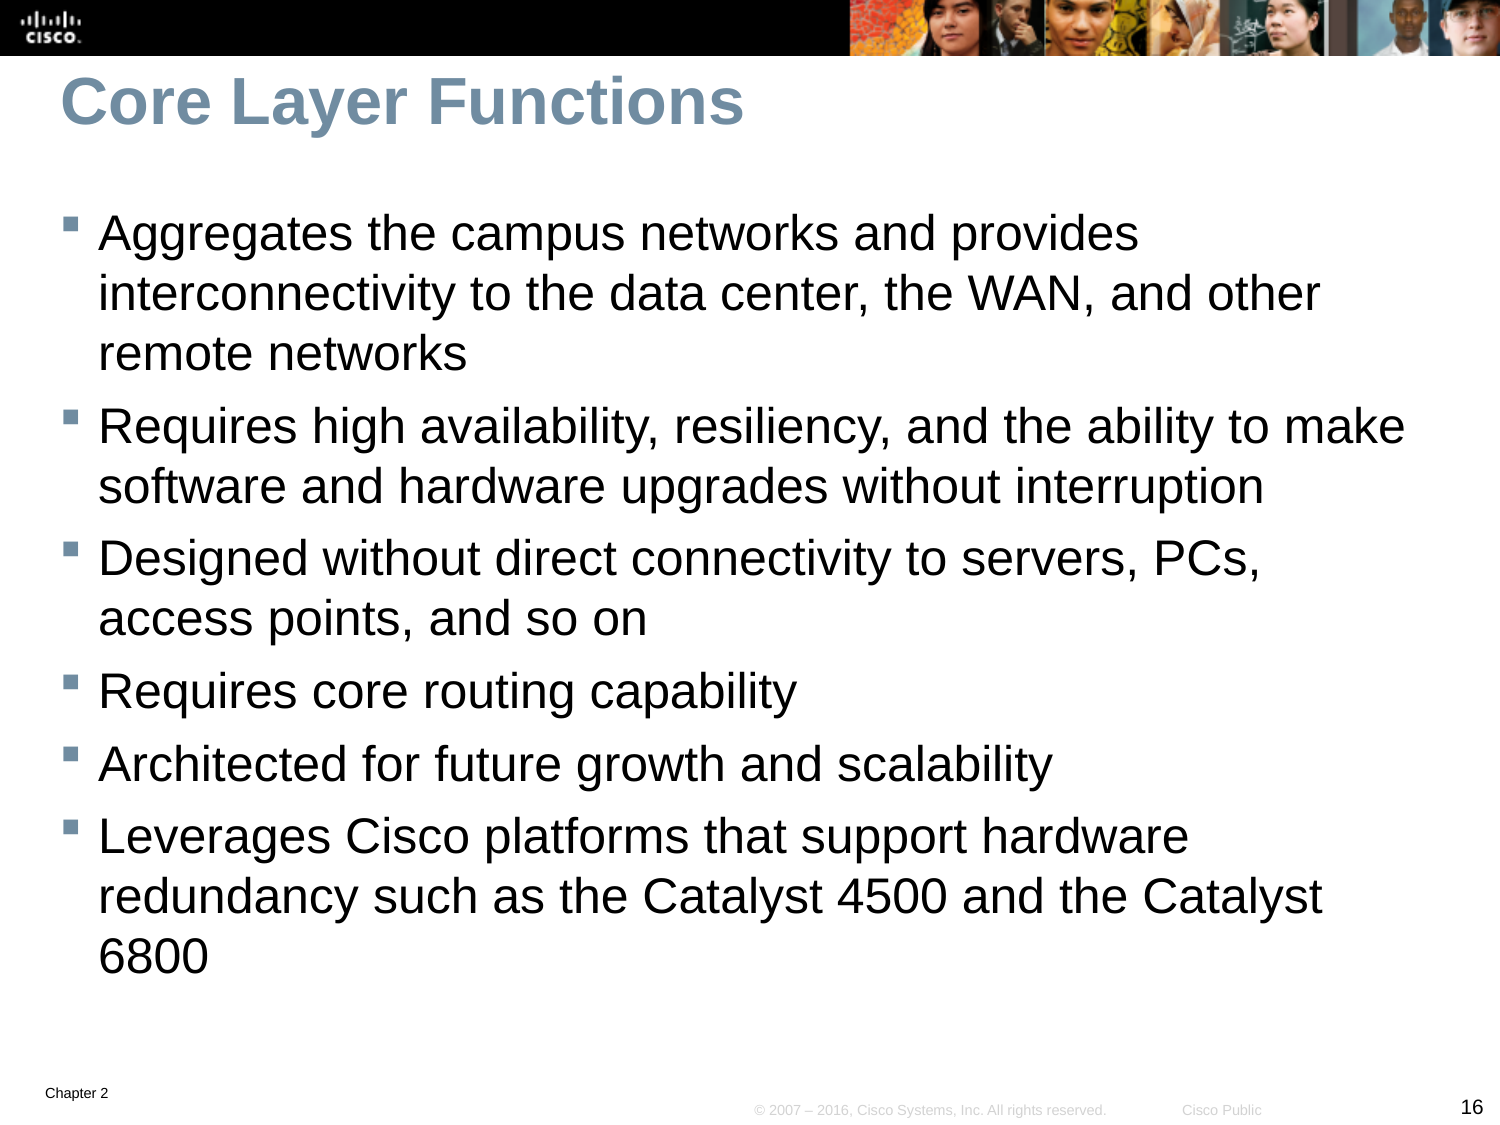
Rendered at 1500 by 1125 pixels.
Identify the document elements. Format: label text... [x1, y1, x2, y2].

list Aggregates the campus networks and provides interconnectivity to the data center, the WAN, and other remote networks Requires high availability, resiliency, and the ability to make software and hardware upgrades without interruption Designed without direct connectivity to servers, PCs, access points, and so on Requires core routing capability Architected for future growth and scalability Leverages Cisco platforms that support hardware redundancy such as the Catalyst 4500 and the Catalyst 6800 [45, 193, 1444, 1037]
title Core Layer Functions [45, 59, 1444, 182]
picture [0, 0, 1500, 56]
